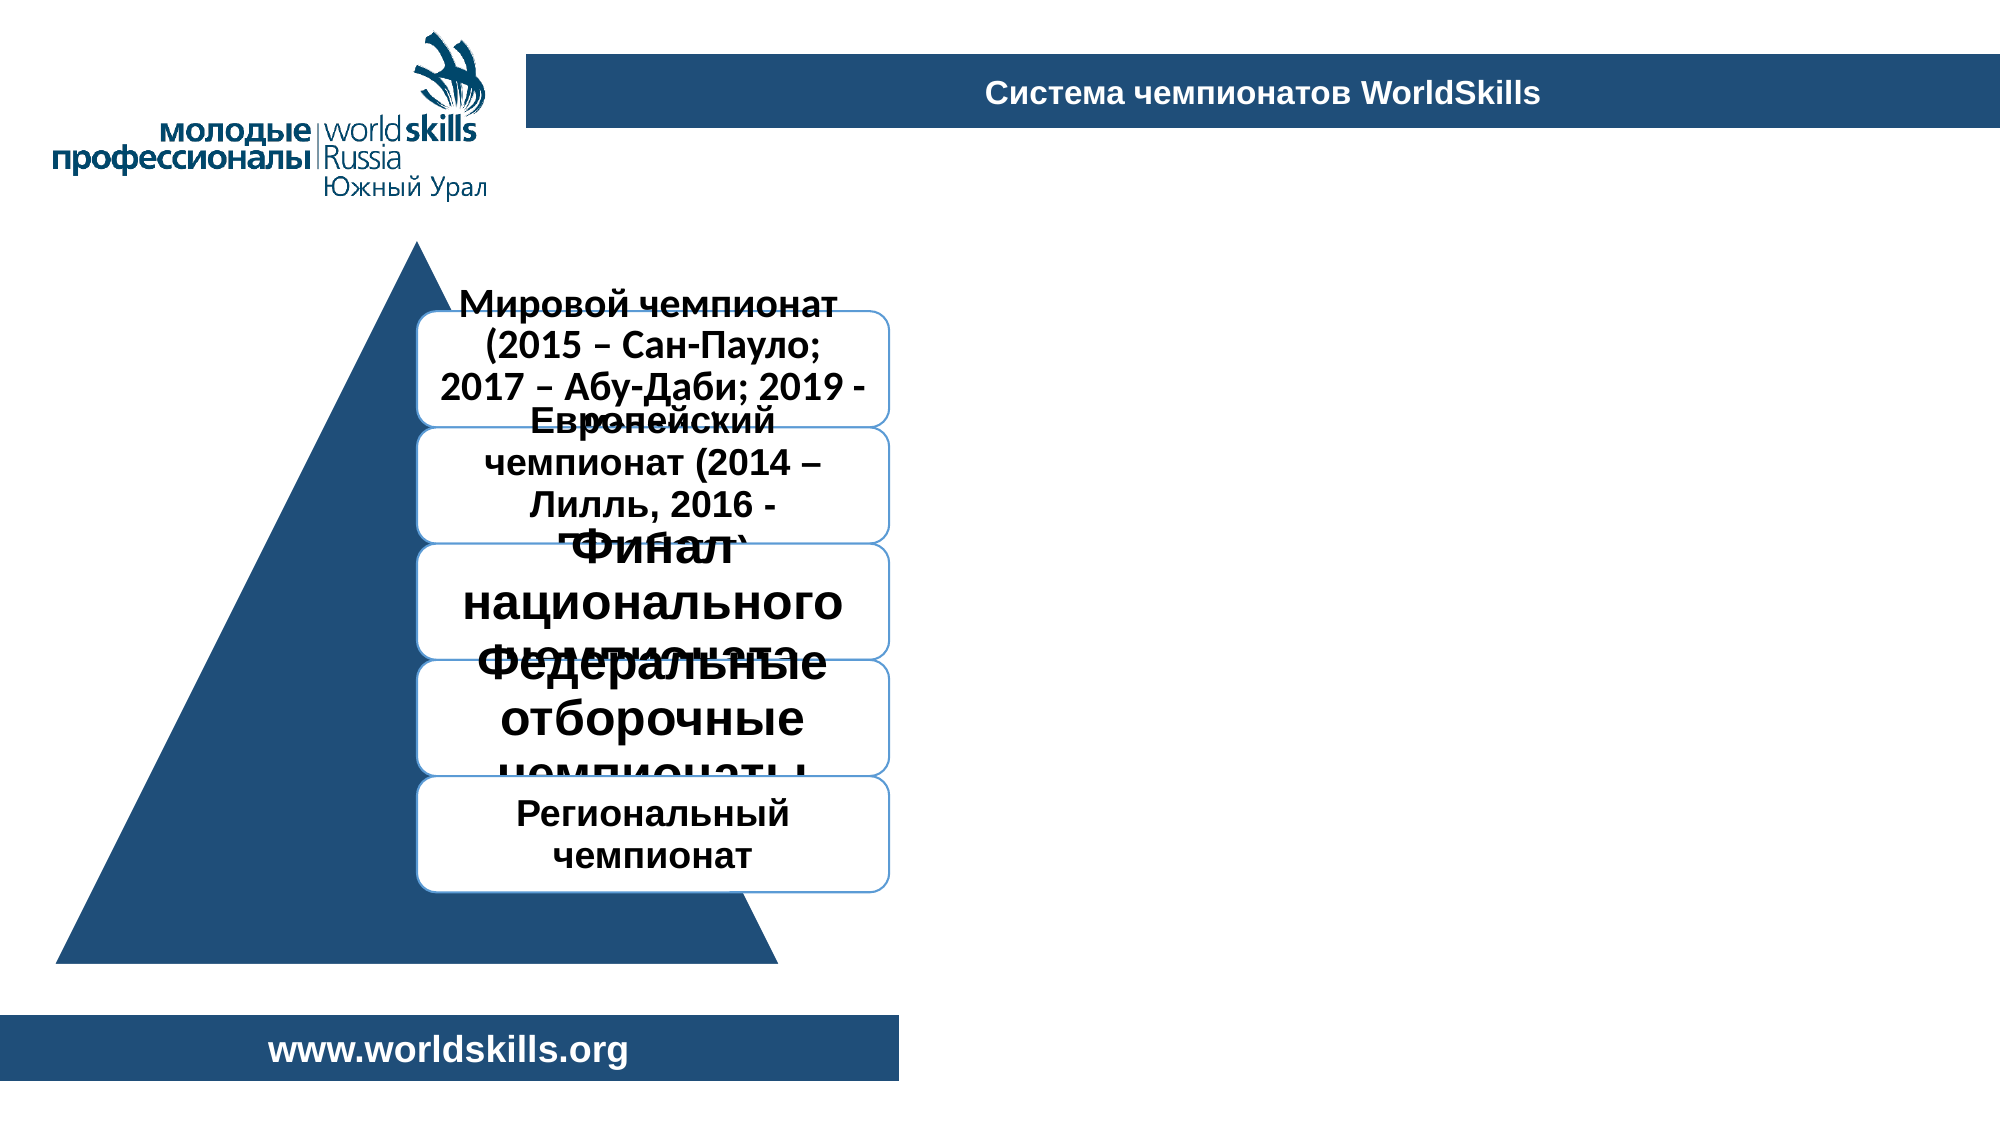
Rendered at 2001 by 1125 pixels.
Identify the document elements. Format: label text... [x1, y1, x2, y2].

text_box www.worldskills.org [0, 1015, 899, 1081]
picture [450, 185, 456, 194]
text_box Система чемпионатов WorldSkills [526, 54, 2000, 128]
picture [53, 30, 486, 202]
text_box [53, 238, 1940, 965]
